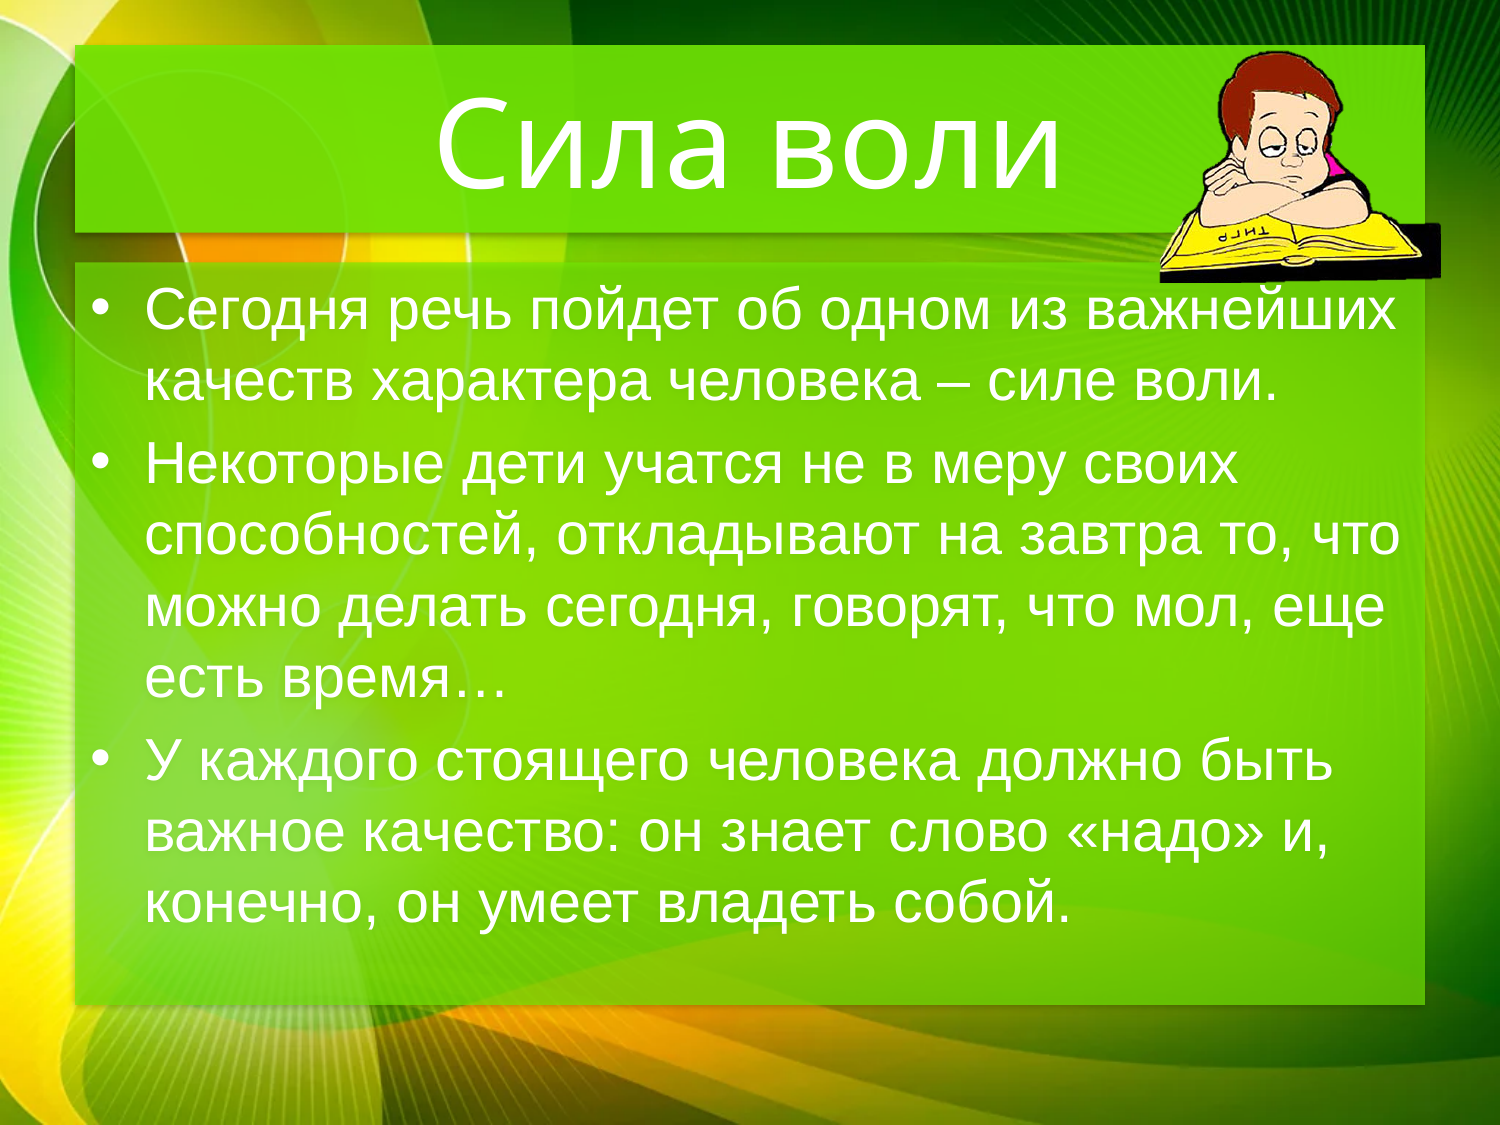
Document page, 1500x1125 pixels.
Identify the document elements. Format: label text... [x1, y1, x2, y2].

list Сегодня речь пойдет об одном из важнейших качеств характера человека – силе воли. Некоторые дети учатся не в меру своих способностей, откладывают на завтра то, что можно делать сегодня, говорят, что мол, еще есть время… У каждого стоящего человека должно быть важное качество: он знает слово «надо» и, конечно, он умеет владеть собой. [75, 262, 1425, 1005]
picture [0, 0, 1500, 1125]
title Сила воли [75, 45, 1122, 233]
